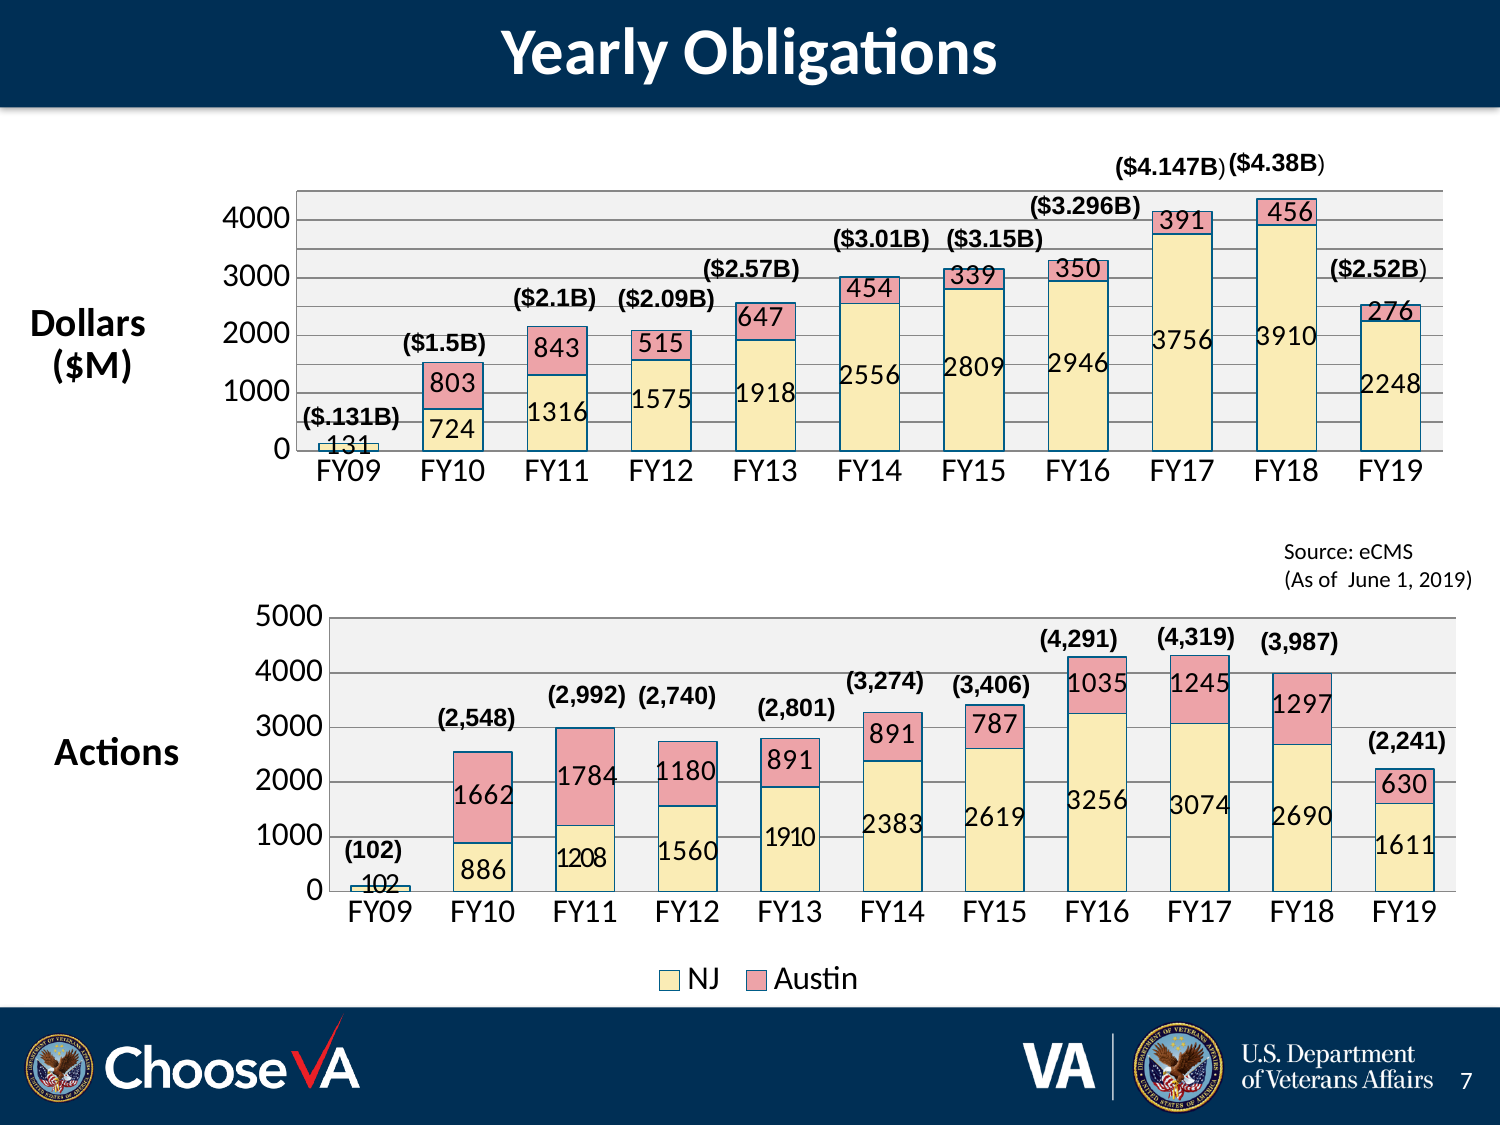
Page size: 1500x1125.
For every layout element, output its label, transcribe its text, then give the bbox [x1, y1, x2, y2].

text_box 7 [1424, 1049, 1488, 1110]
title Yearly Obligations [0, 0, 1500, 108]
picture [1017, 1014, 1438, 1120]
picture [24, 1012, 360, 1103]
chart [20, 105, 1497, 1006]
